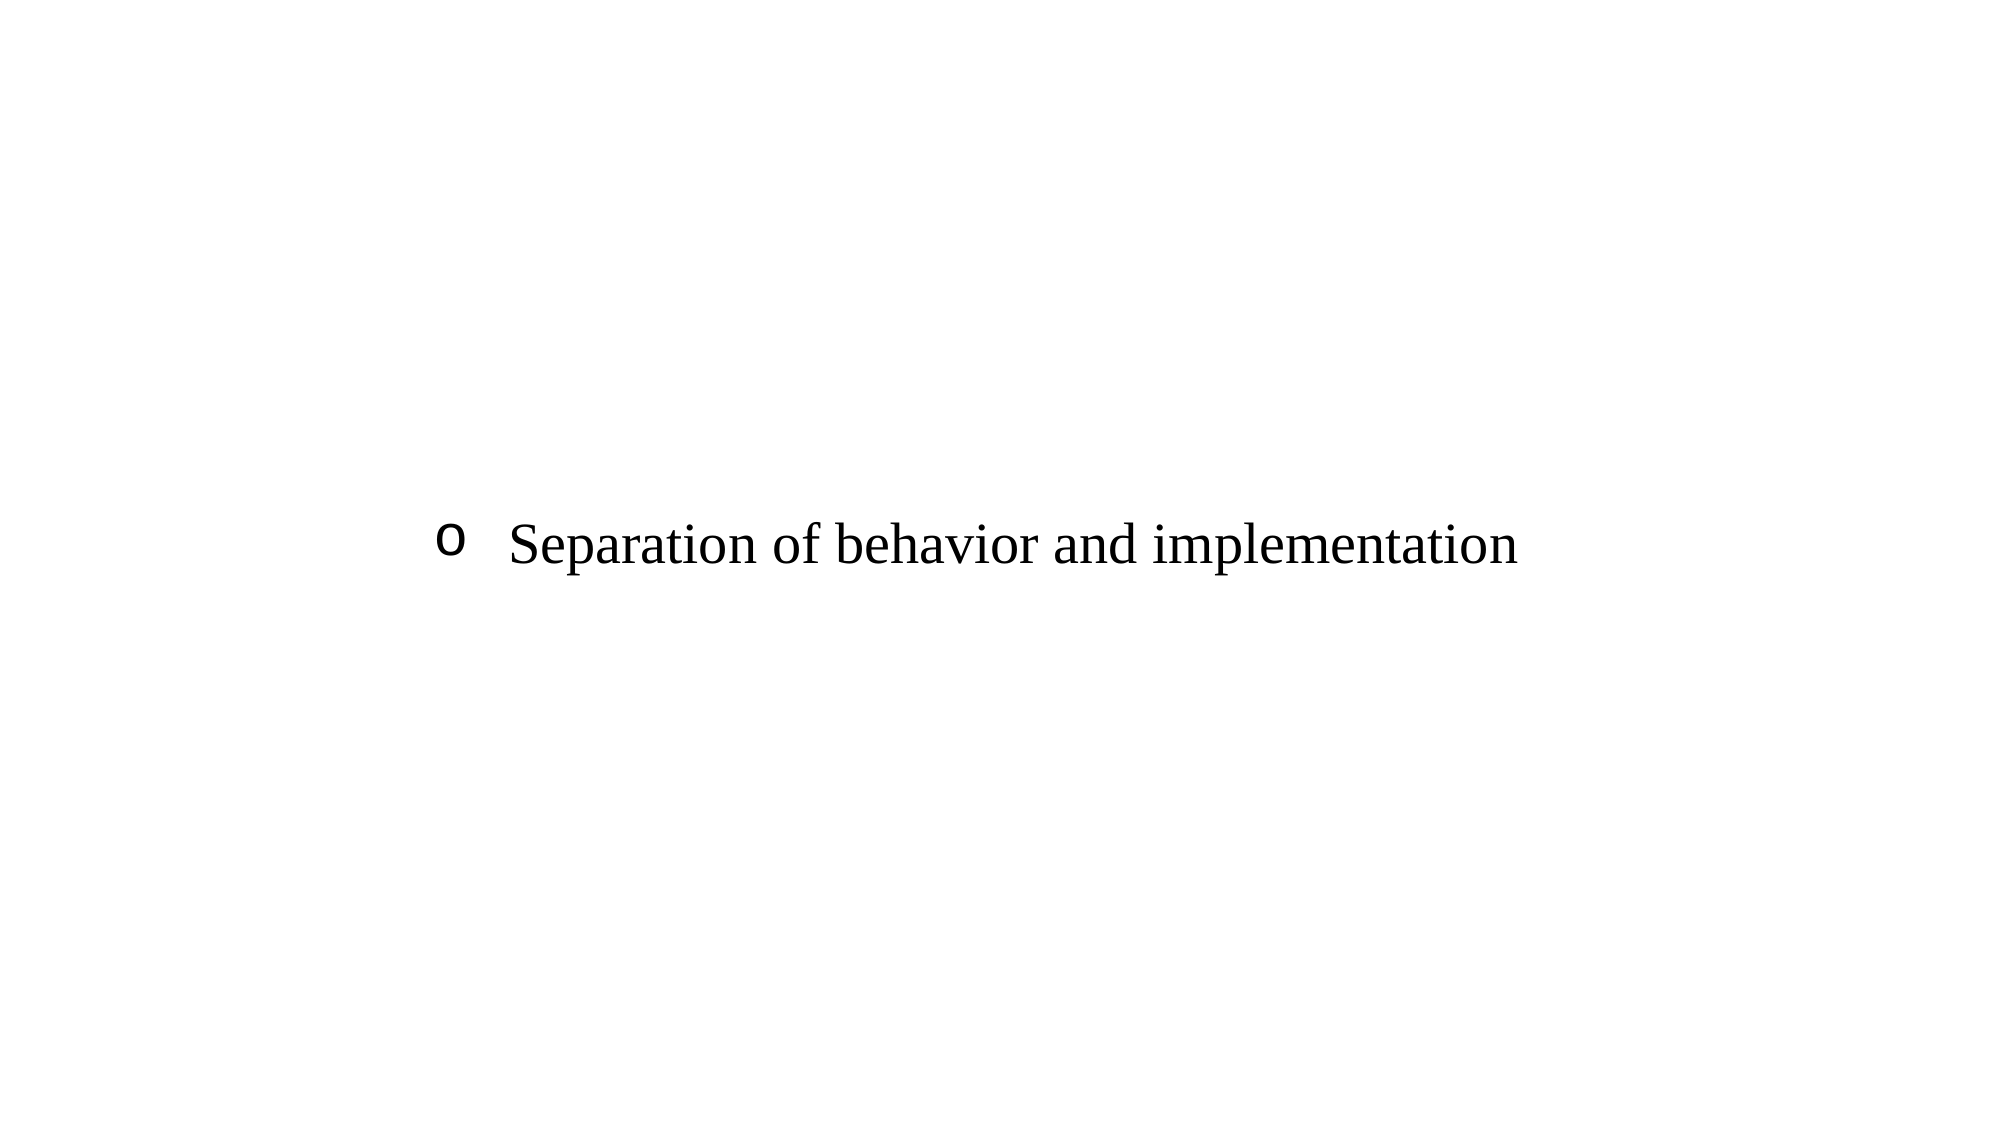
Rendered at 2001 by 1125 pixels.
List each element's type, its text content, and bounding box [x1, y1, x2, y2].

text_box Separation of behavior and implementation [343, 487, 1594, 583]
